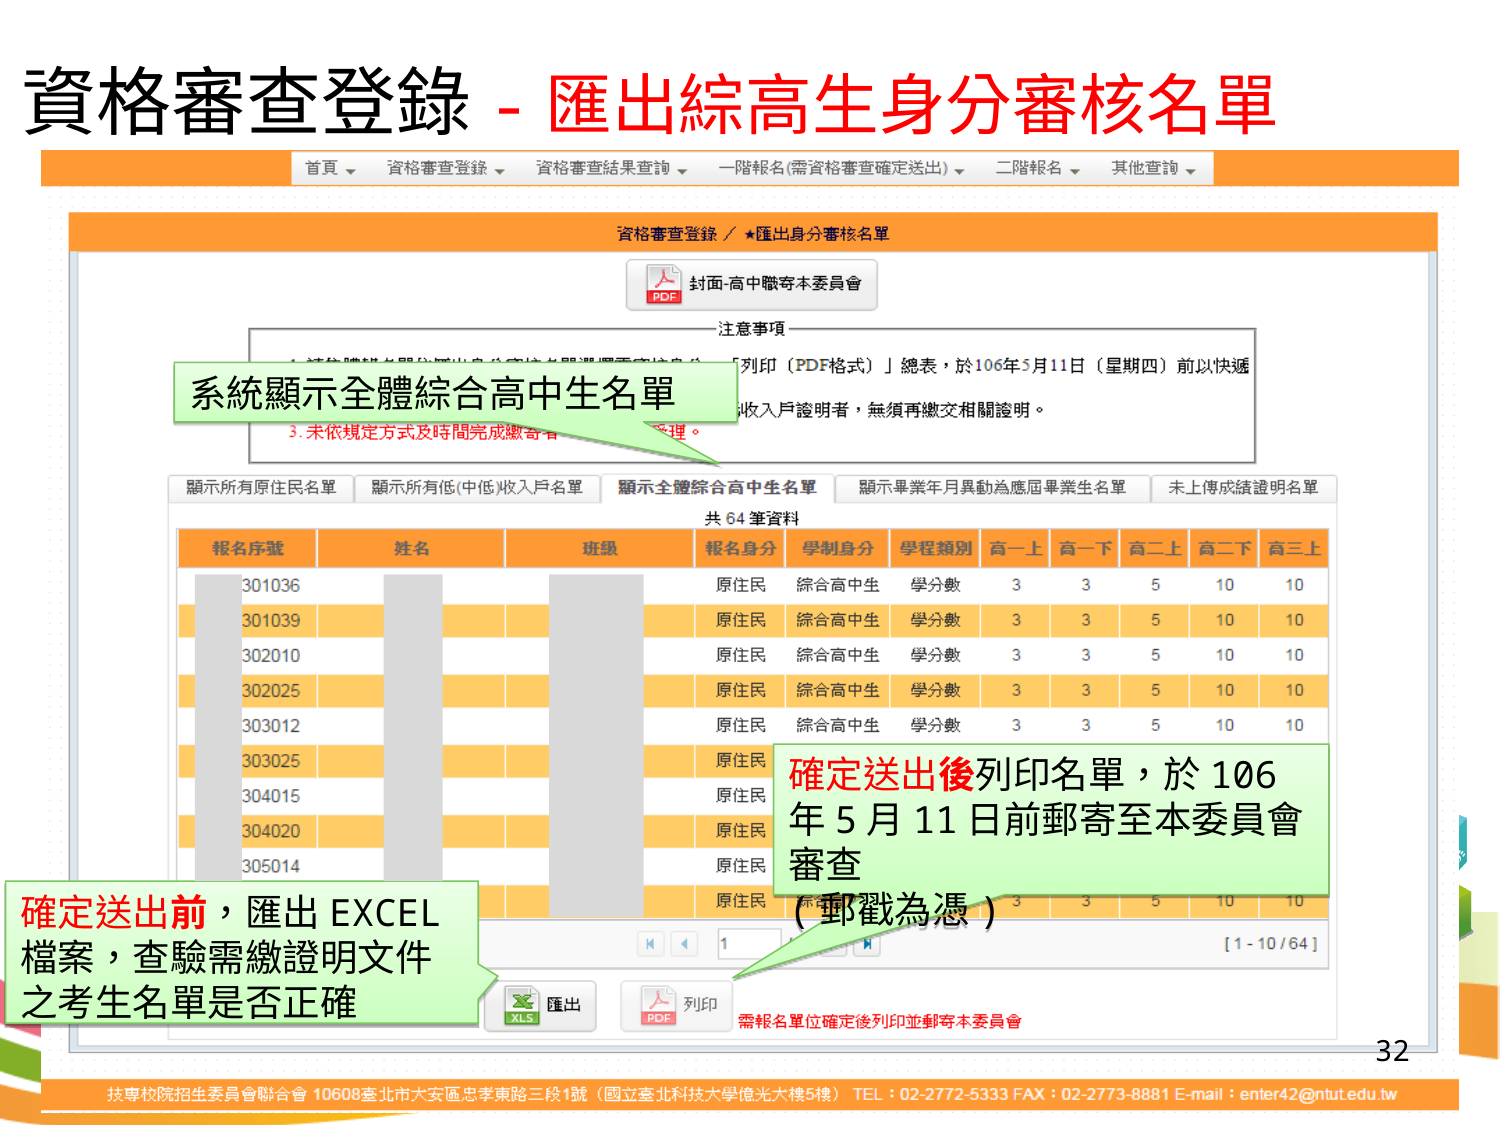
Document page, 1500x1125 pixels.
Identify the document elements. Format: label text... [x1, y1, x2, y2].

text_box 確定送出前，匯出EXCEL檔案，查驗需繳證明文件之考生名單是否正確 [5, 881, 36, 1024]
title 資格審查登錄-匯出綜高生身分審核名單 [6, 35, 1440, 165]
picture [0, 150, 1500, 1125]
